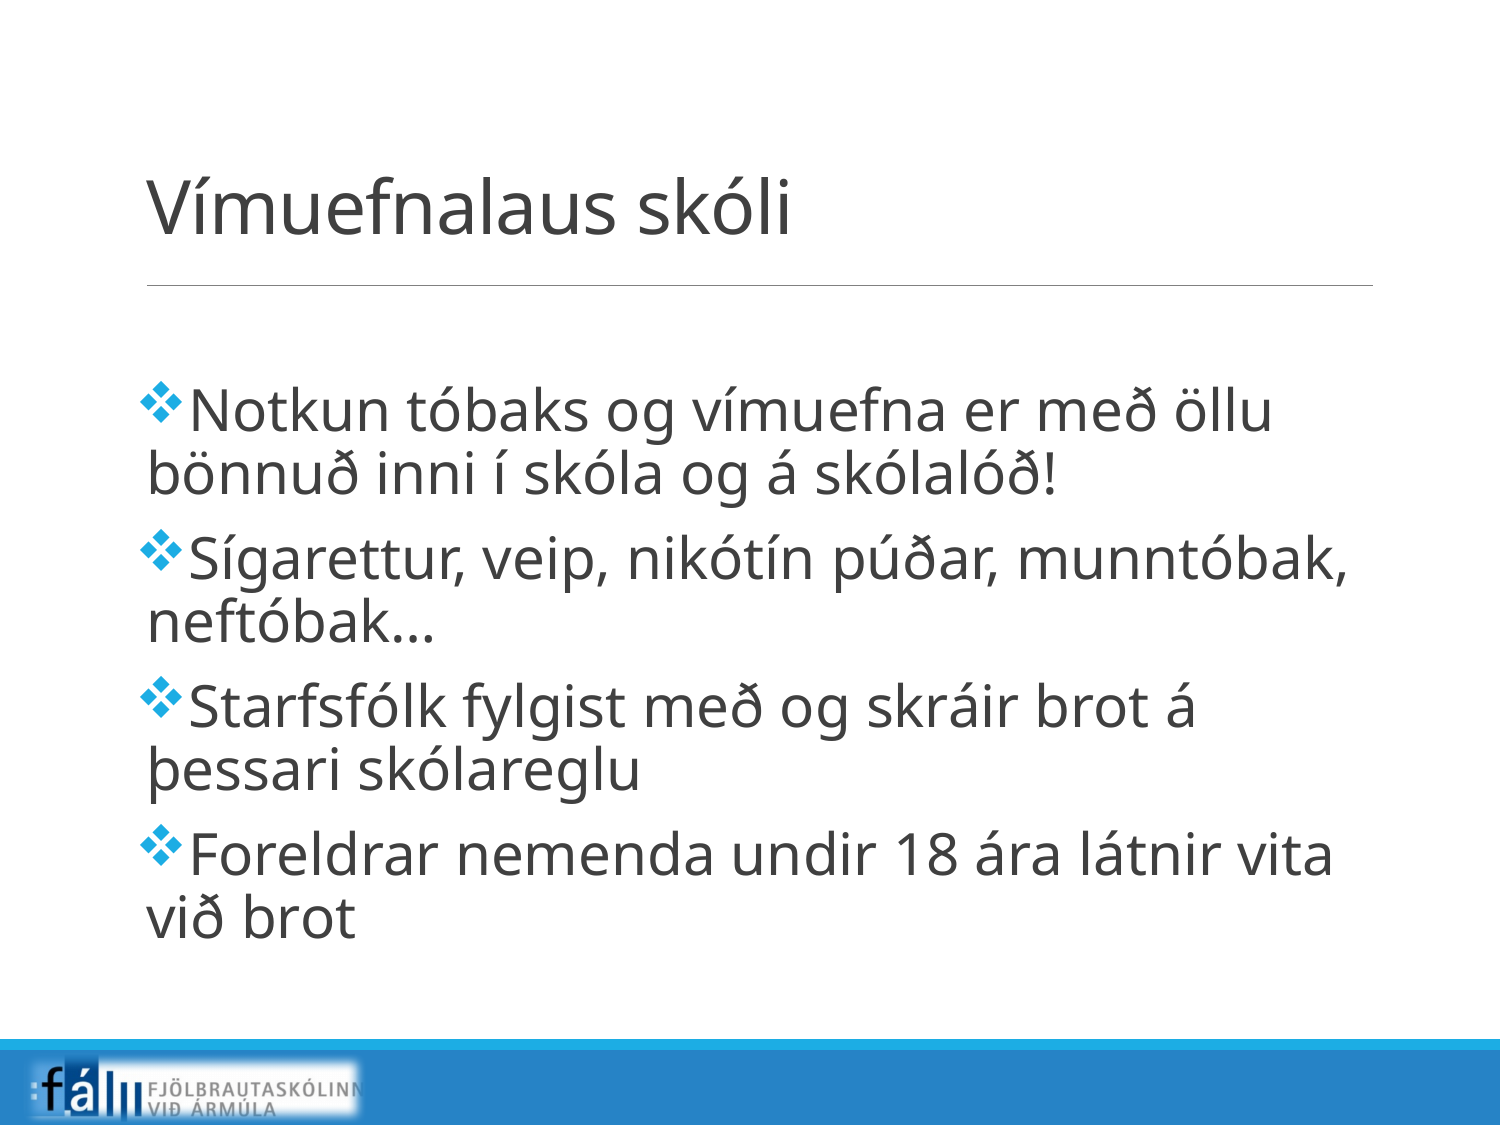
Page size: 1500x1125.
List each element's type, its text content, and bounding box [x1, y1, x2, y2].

picture [33, 1063, 357, 1115]
title Vímuefnalaus skóli [131, 19, 1369, 258]
list Notkun tóbaks og vímuefna er með öllu bönnuð inni í skóla og á skólalóð! Sígarettur, veip, nikótín púðar, munntóbak, neftóbak… Starfsfólk fylgist með og skráir brot á þessari skólareglu Foreldrar nemenda undir 18 ára látnir vita við brot [135, 314, 1405, 975]
